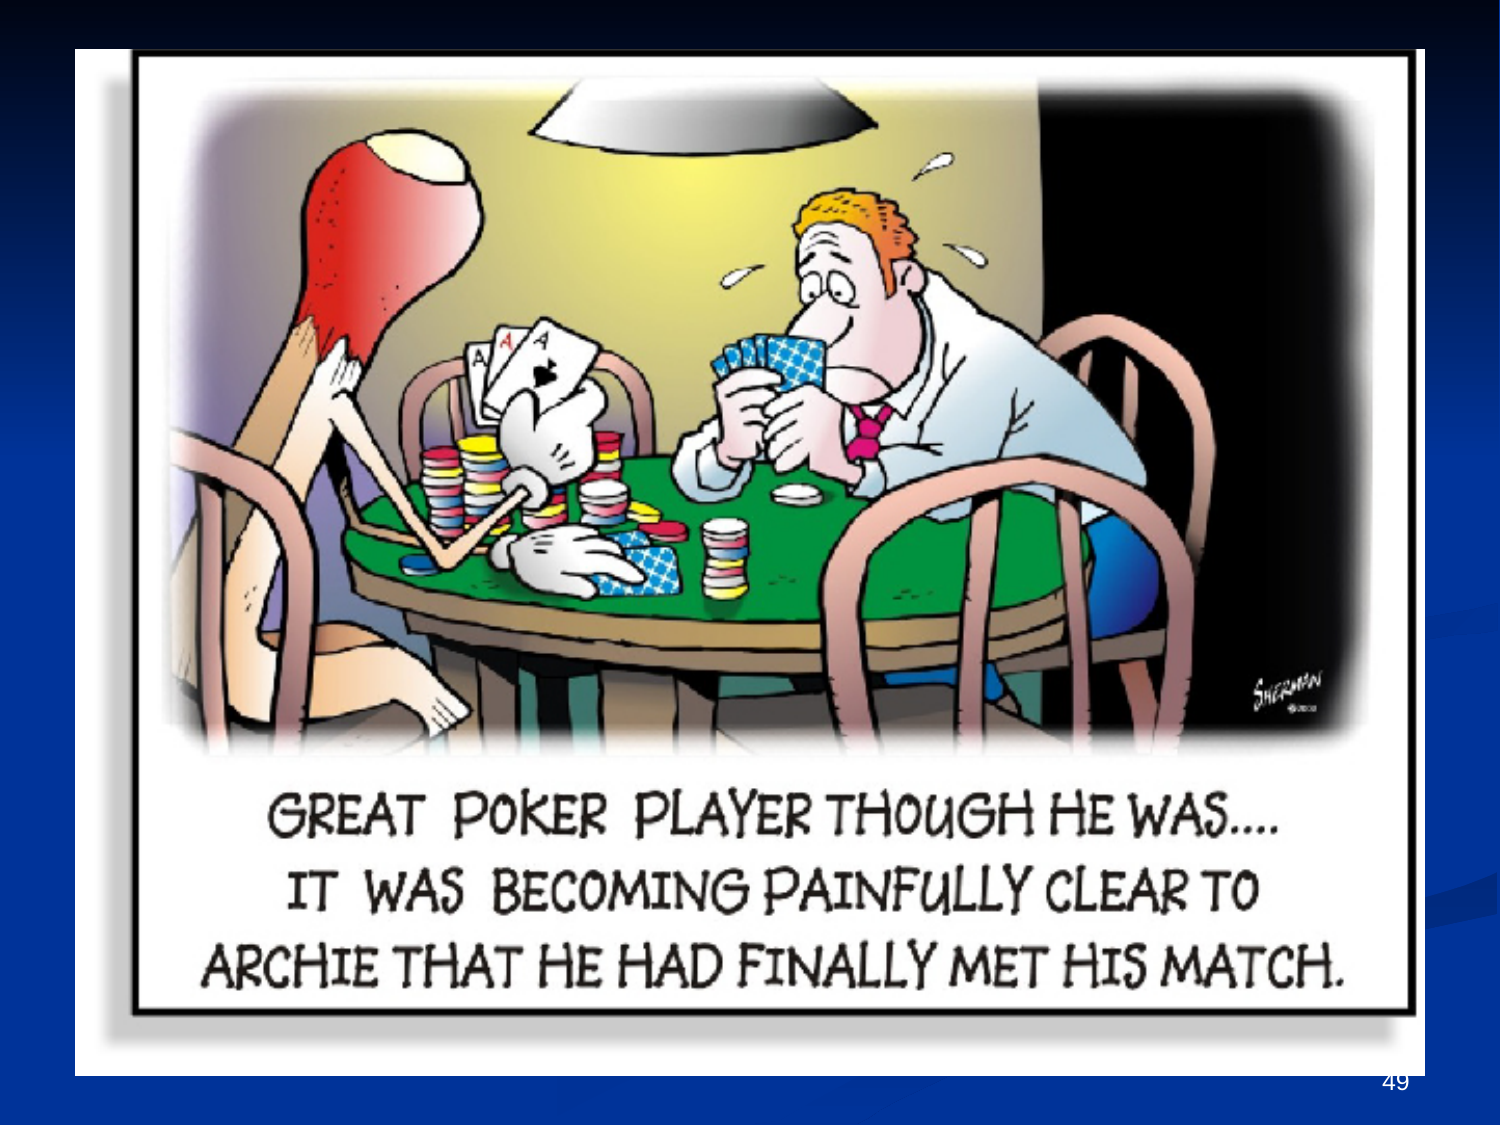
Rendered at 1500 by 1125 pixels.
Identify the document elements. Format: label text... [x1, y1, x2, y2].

picture [74, 49, 1426, 1076]
slide_number 49 [1074, 1082, 1426, 1104]
